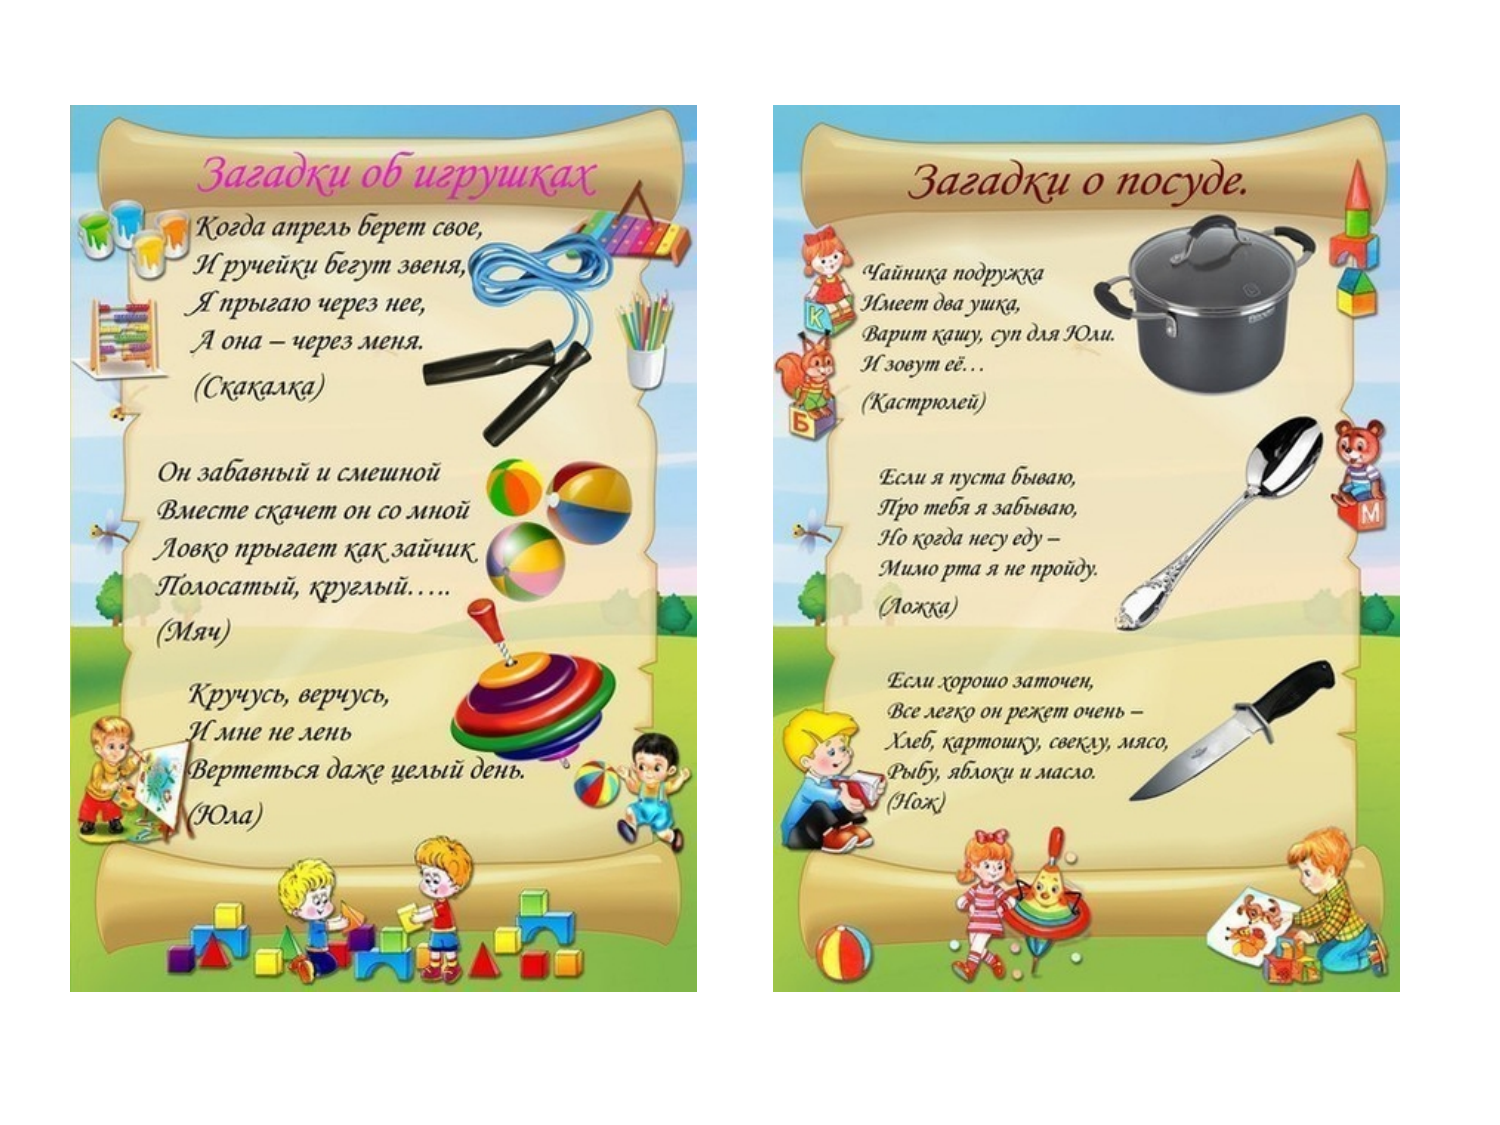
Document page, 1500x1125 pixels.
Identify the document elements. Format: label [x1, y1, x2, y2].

picture [70, 105, 697, 992]
picture [773, 105, 1400, 992]
